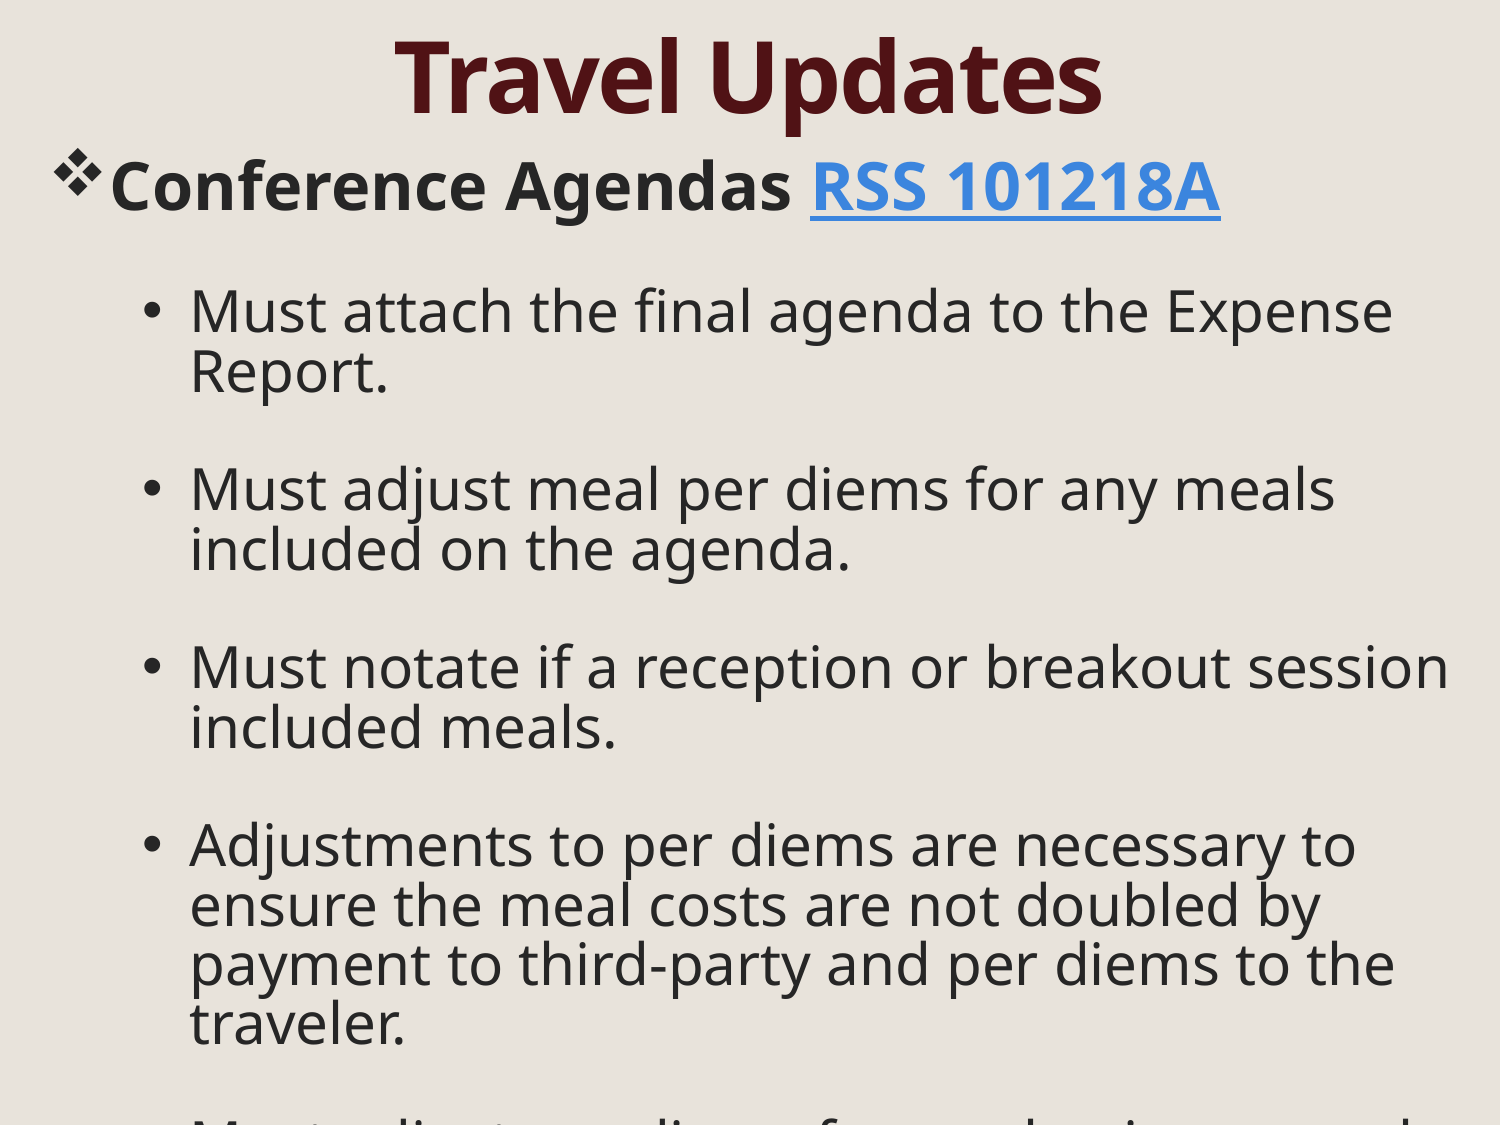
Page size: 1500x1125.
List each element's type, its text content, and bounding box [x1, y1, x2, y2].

title Travel Updates [0, 0, 1500, 163]
list Conference Agendas RSS 101218A Must attach the final agenda to the Expense Report. Must adjust meal per diems for any meals included on the agenda. Must notate if a reception or breakout session included meals. Adjustments to per diems are necessary to ensure the meal costs are not doubled by payment to third-party and per diems to the traveler. Must adjust per diems for any business meals the traveler attended. [33, 141, 1468, 1125]
